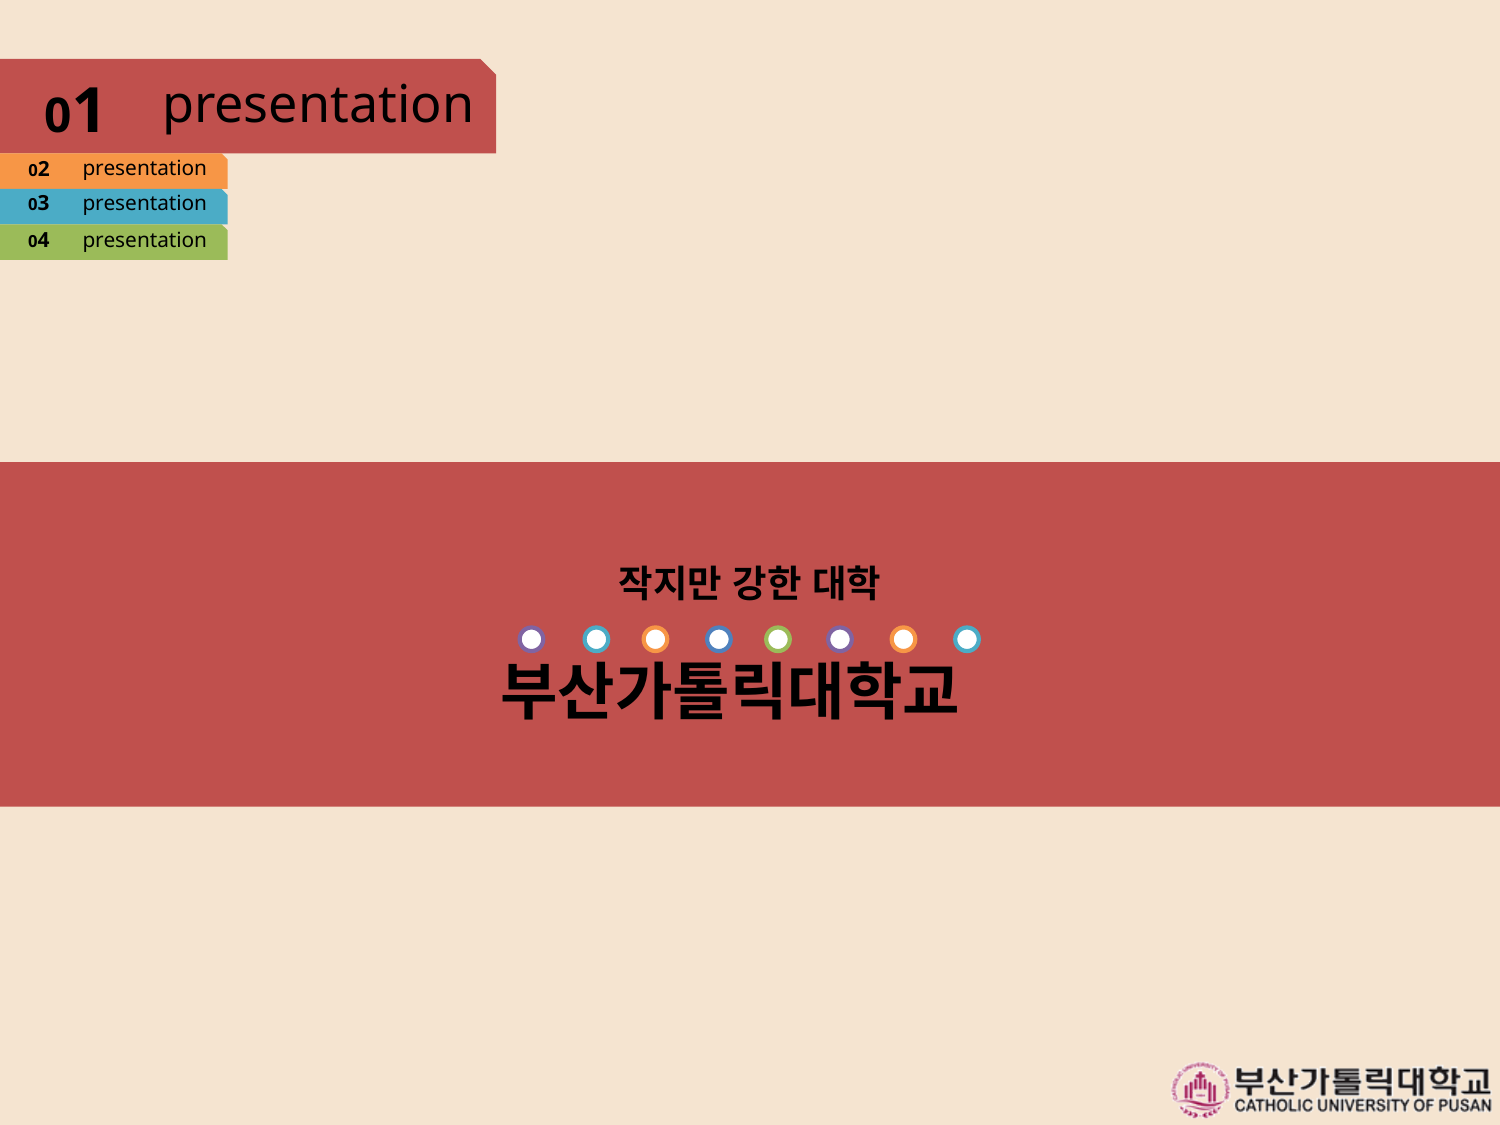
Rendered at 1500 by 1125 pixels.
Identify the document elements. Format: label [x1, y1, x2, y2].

picture [0, 0, 1500, 1125]
text_box [0, 58, 503, 154]
text_box [0, 182, 231, 219]
text_box [0, 219, 231, 260]
text_box [0, 146, 231, 182]
